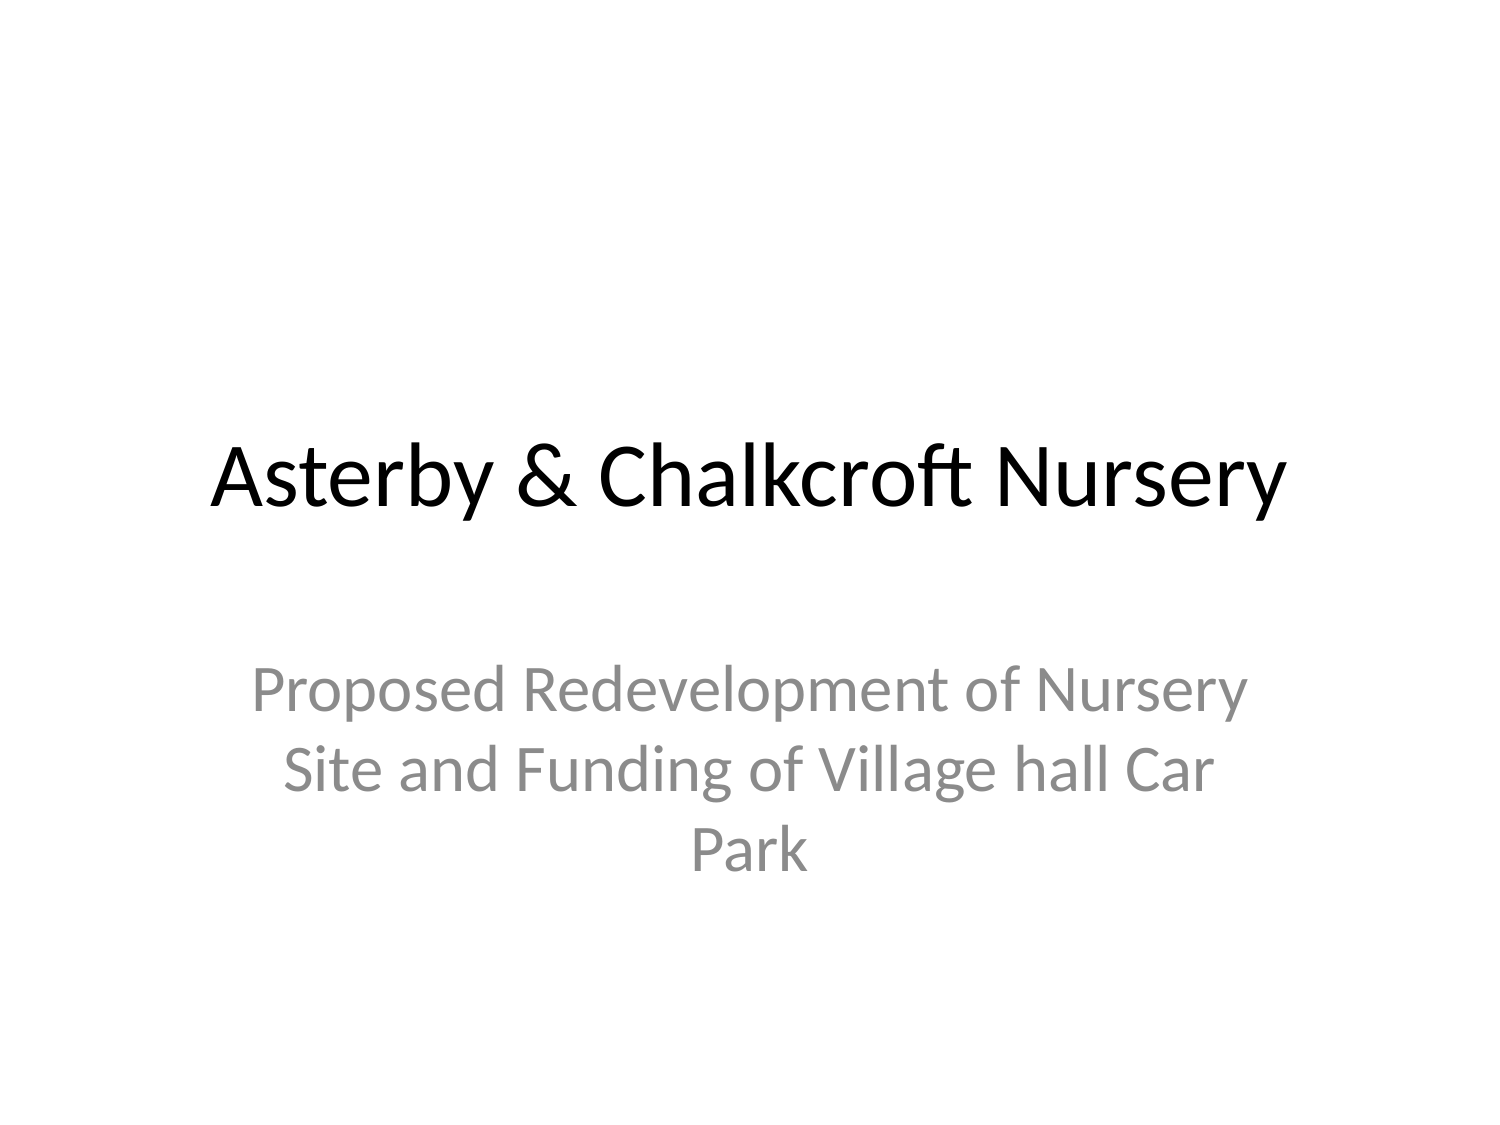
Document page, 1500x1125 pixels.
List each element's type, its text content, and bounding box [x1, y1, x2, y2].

subtitle Proposed Redevelopment of Nursery Site and Funding of Village hall Car Park [225, 637, 1275, 925]
title Asterby & Chalkcroft Nursery [112, 349, 1388, 591]
